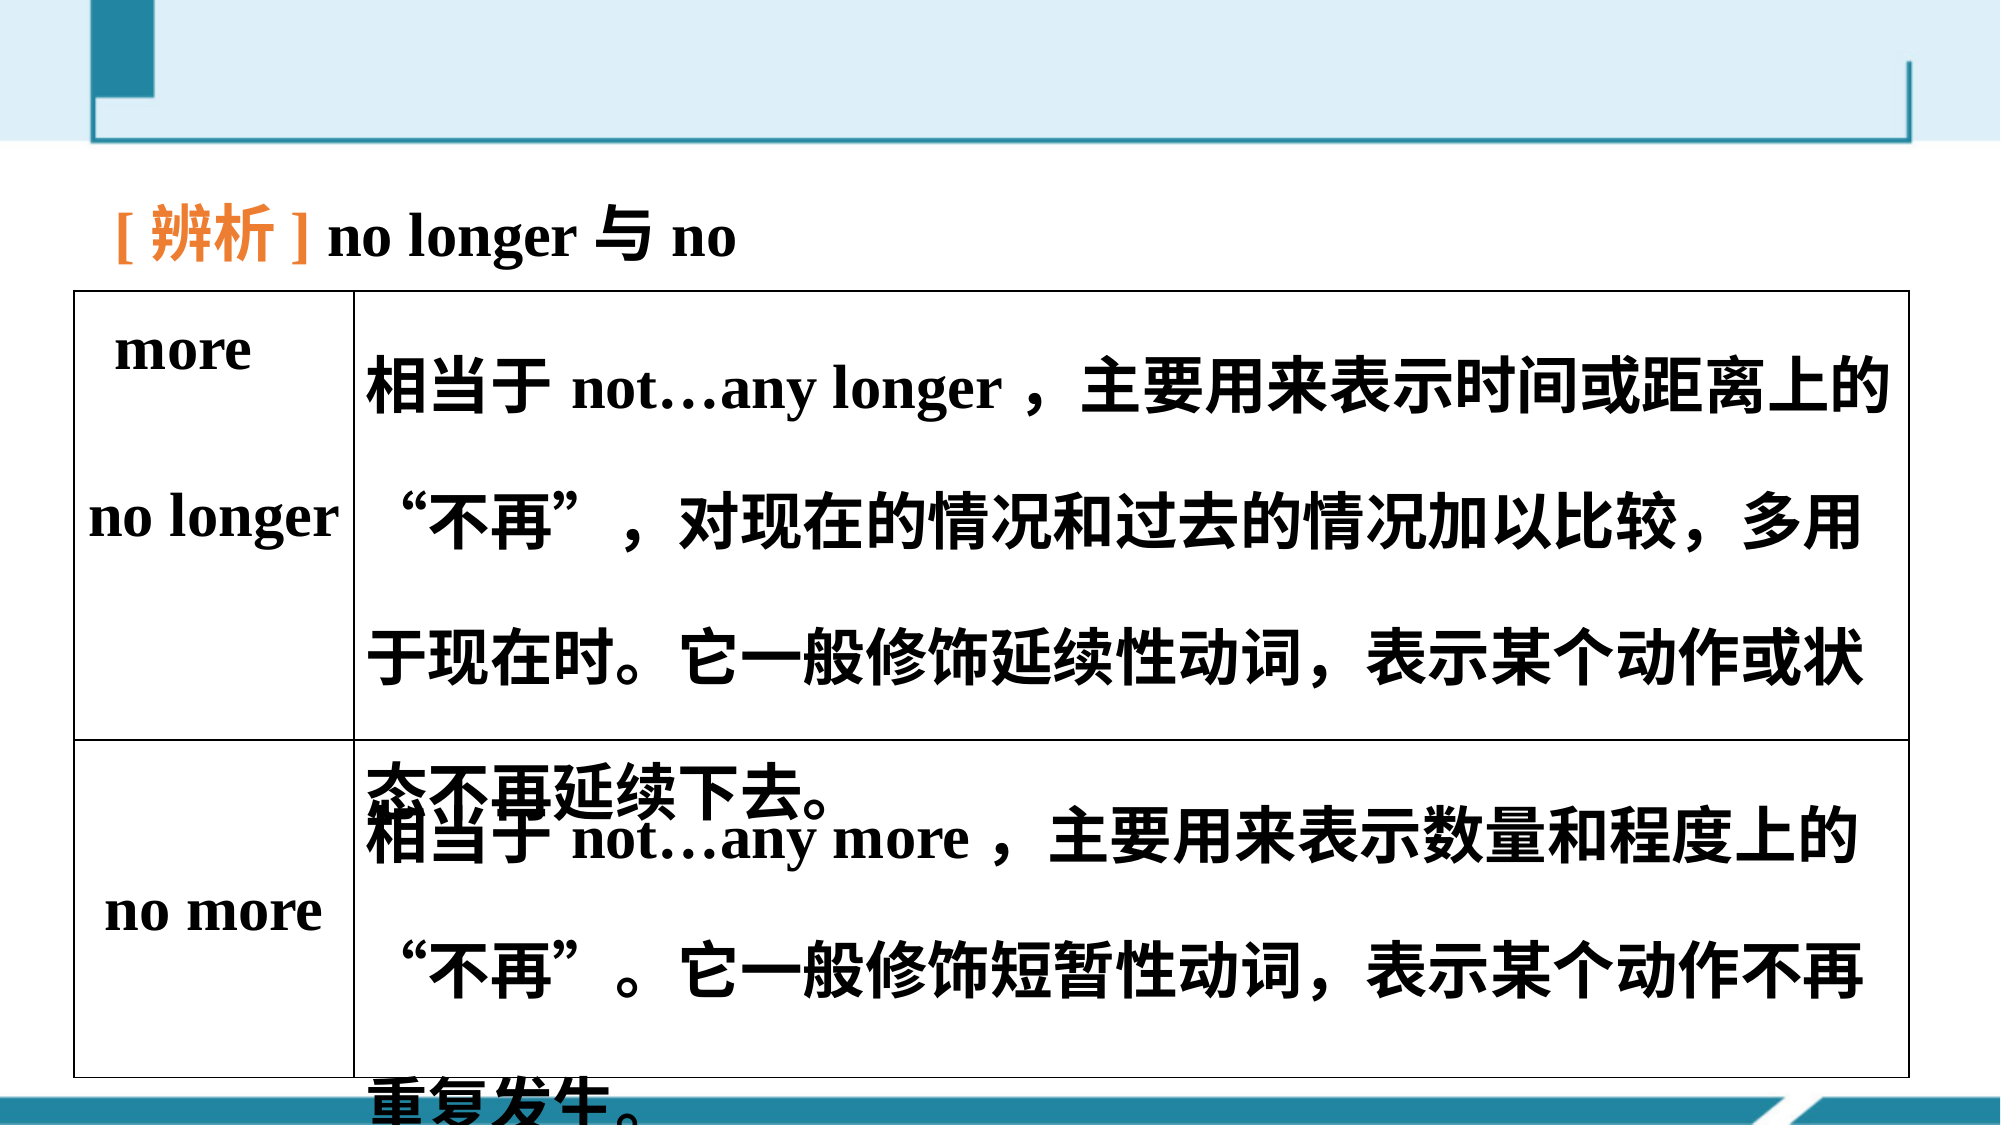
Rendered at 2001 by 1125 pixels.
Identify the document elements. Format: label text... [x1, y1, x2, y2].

table_header no longer [75, 292, 353, 739]
table_header 相当于not…any longer，主要用来表示时间或距离上的“不再”，对现在的情况和过去的情况加以比较，多用于现在时。它一般修饰延续性动词，表示某个动作或状态不再延续下去。 [355, 292, 1908, 739]
text_box [辨析] no longer与no more [100, 149, 898, 290]
table_cell 相当于not…any more，主要用来表示数量和程度上的“不再”。它一般修饰短暂性动词，表示某个动作不再重复发生。 [355, 741, 1908, 1077]
picture [0, 0, 2001, 1125]
table_cell no more [75, 741, 353, 1077]
